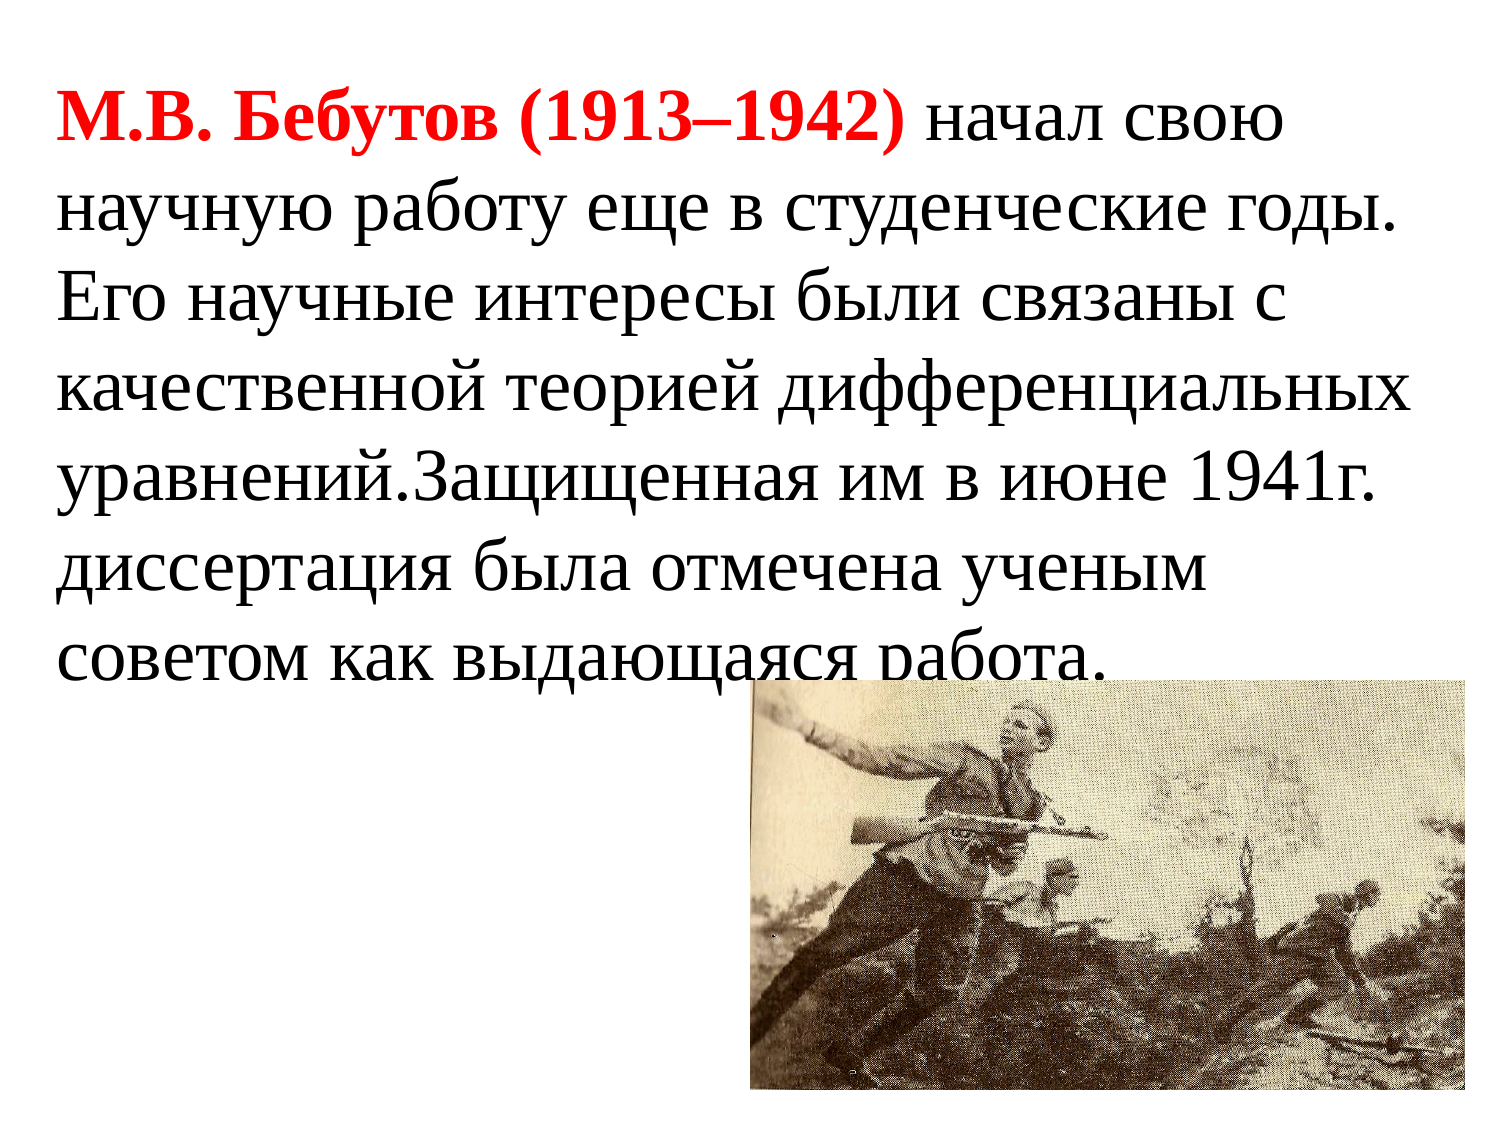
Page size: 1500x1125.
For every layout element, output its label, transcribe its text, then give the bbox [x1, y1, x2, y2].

text_box М.В. Бебутов (1913–1942) начал свою научную работу еще в студенческие годы. Его научные интересы были связаны с качественной теорией дифференциальных уравнений.Защищенная им в июне 1941г. диссертация была отмечена ученым советом как выдающаяся работа. [41, 57, 1447, 703]
picture [749, 680, 1465, 1090]
